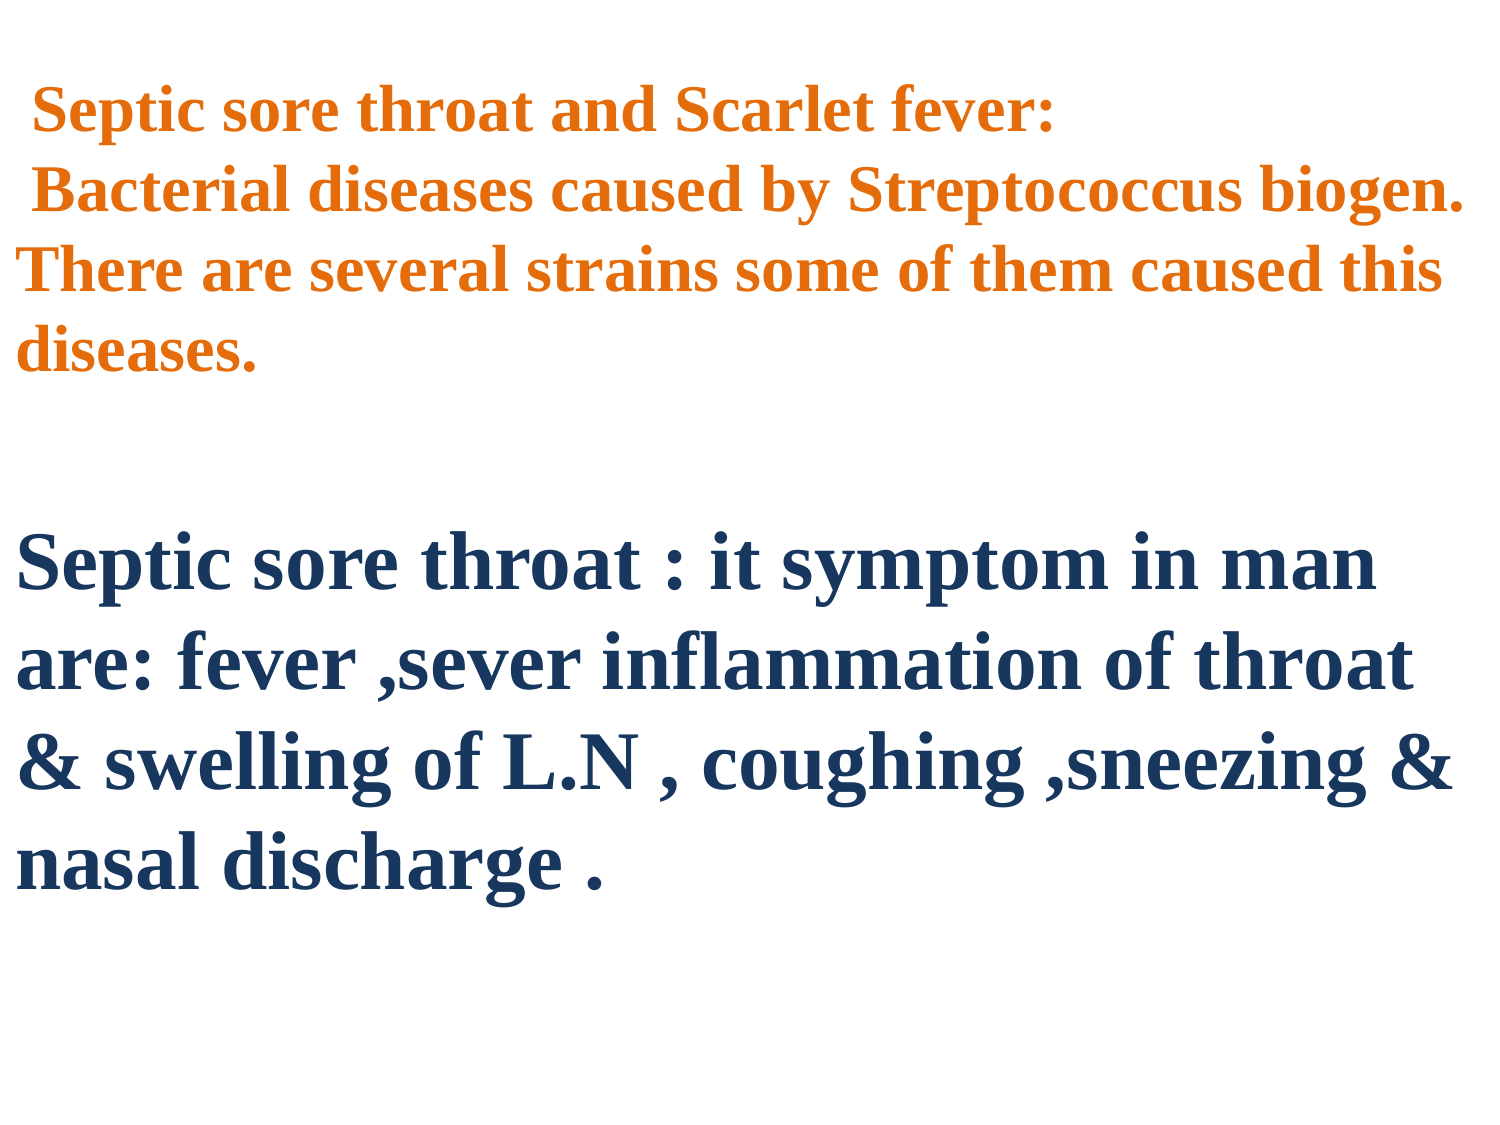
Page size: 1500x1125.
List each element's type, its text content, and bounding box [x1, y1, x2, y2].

text_box Septic sore throat and Scarlet fever: Bacterial diseases caused by Streptococcus biogen. There are several strains some of them caused this diseases. [0, 57, 1500, 393]
text_box Septic sore throat : it symptom in man are: fever ,sever inflammation of throat & swelling of L.N , coughing ,sneezing & nasal discharge . [0, 499, 1500, 914]
